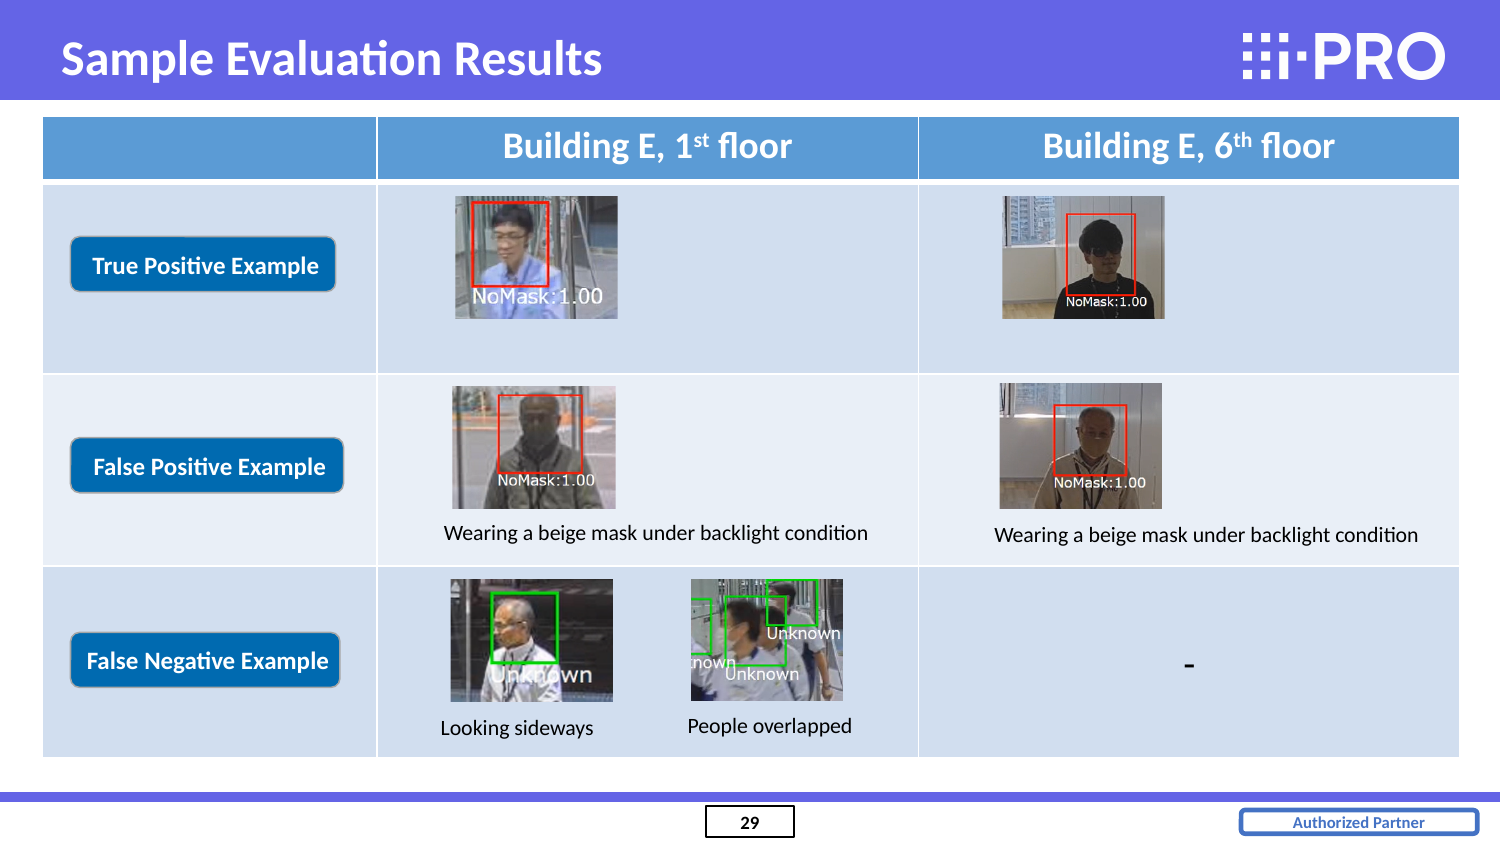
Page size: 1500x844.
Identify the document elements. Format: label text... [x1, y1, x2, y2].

table_cell [43, 567, 376, 757]
table_cell [43, 375, 376, 565]
picture [999, 383, 1162, 509]
picture [450, 579, 613, 702]
text_box People overlapped [681, 706, 888, 745]
table_header Building E, 1st floor [378, 117, 918, 179]
table_cell [378, 375, 918, 565]
table_cell [378, 185, 918, 373]
text_box Wearing a beige mask under backlight condition [437, 512, 904, 551]
picture [691, 579, 843, 702]
table_header [43, 117, 376, 179]
text_box False Positive Example [69, 437, 345, 494]
text_box True Positive Example [69, 235, 337, 293]
table_cell [43, 185, 376, 373]
table_cell [919, 375, 1459, 565]
text_box False Negative Example [69, 631, 341, 688]
table_header Building E, 6th floor [919, 117, 1459, 179]
picture [1002, 196, 1165, 319]
table_cell [378, 567, 918, 757]
text_box Wearing a beige mask under backlight condition [988, 515, 1454, 554]
table_cell [919, 185, 1459, 373]
text_box Looking sideways [434, 707, 629, 746]
picture [1435, 32, 1445, 80]
picture [452, 386, 616, 509]
picture [455, 196, 618, 319]
table_cell - [919, 567, 1459, 757]
text_box Sample Evaluation Results [46, 11, 1435, 99]
